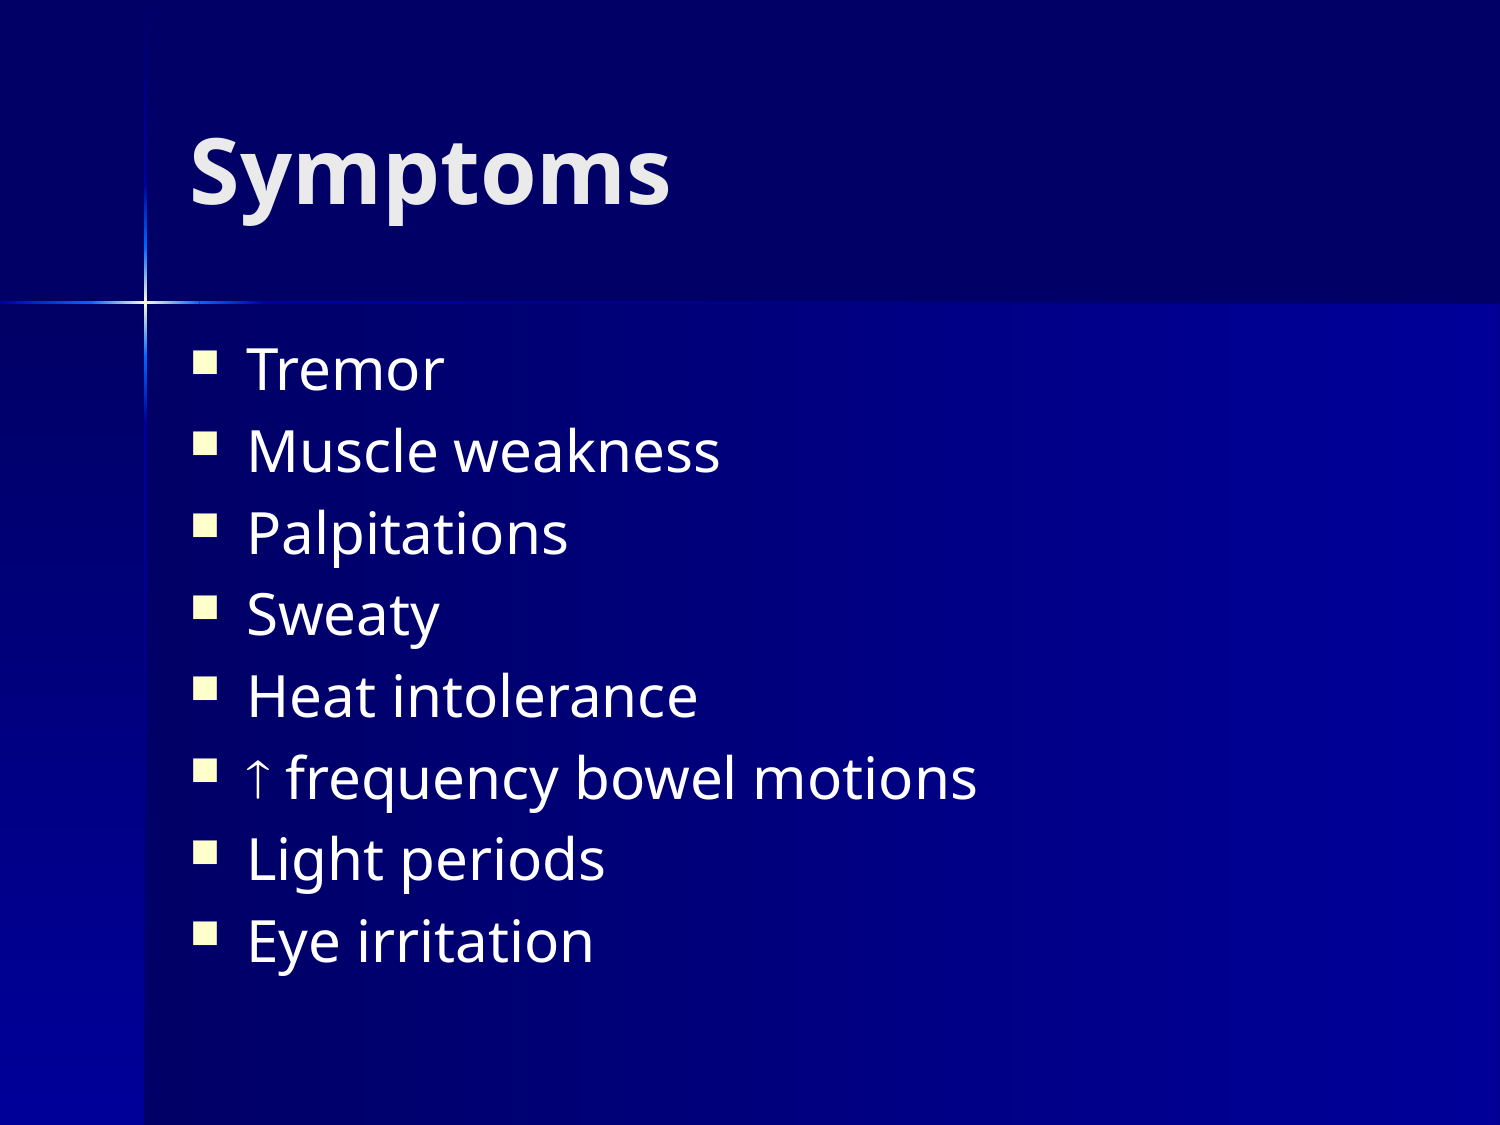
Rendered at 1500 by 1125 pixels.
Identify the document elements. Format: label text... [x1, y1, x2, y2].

title Symptoms [174, 50, 1413, 285]
list Tremor Muscle weakness Palpitations Sweaty Heat intolerance  frequency bowel motions Light periods Eye irritation [174, 324, 1413, 1000]
